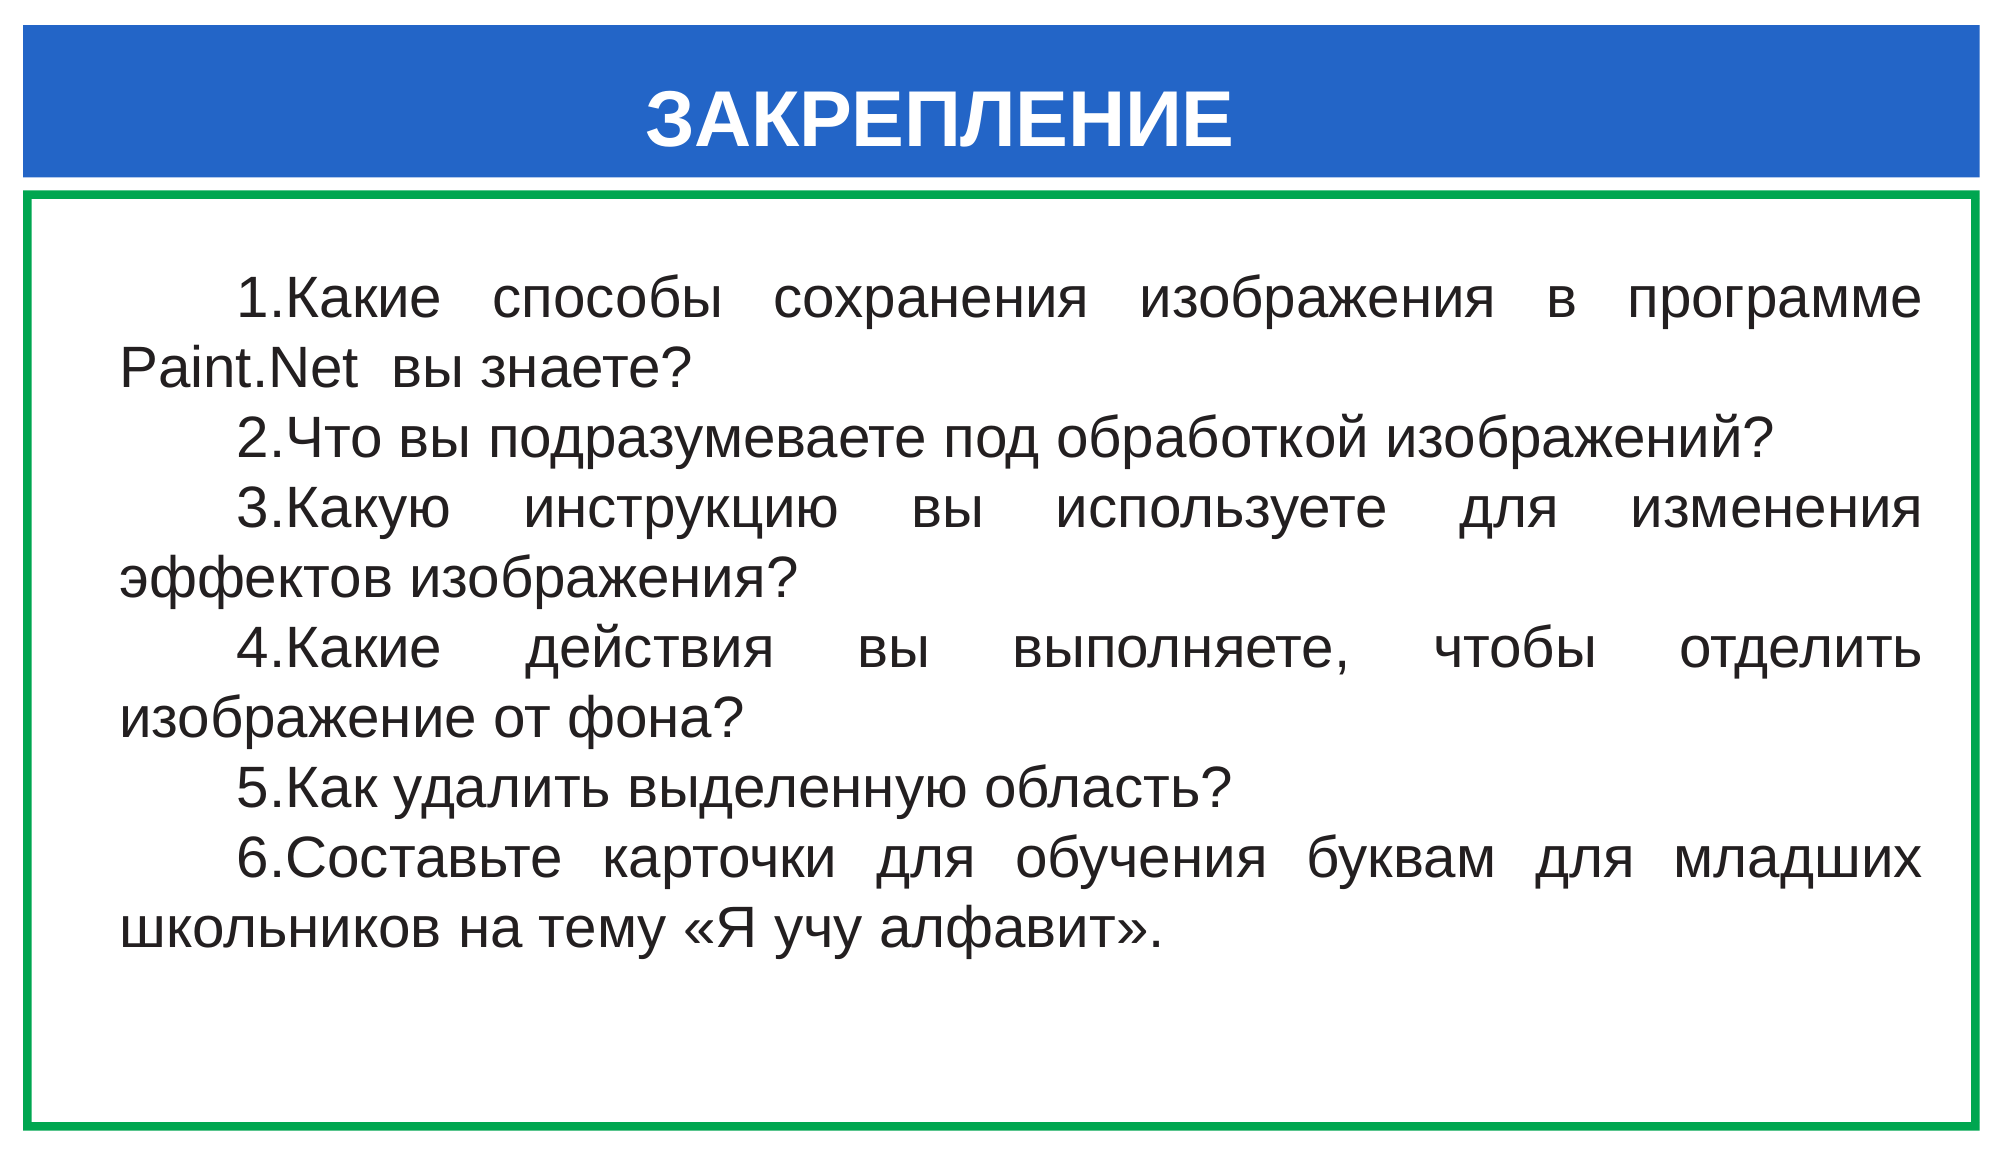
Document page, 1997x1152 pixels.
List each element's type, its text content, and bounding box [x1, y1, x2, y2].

list Какие способы сохранения изображения в программе Paint.Net вы знаете? Что вы подразумеваете под обработкой изображений? Какую инструкцию вы используете для изменения эффектов изображения? Какие действия вы выполняете, чтобы отделить изображение от фона? Как удалить выделенную область? Составьте карточки для обучения буквам для младших школьников на тему «Я учу алфавит». [119, 259, 1924, 967]
text_box ЗАКРЕПЛЕНИЕ [626, 60, 1250, 171]
